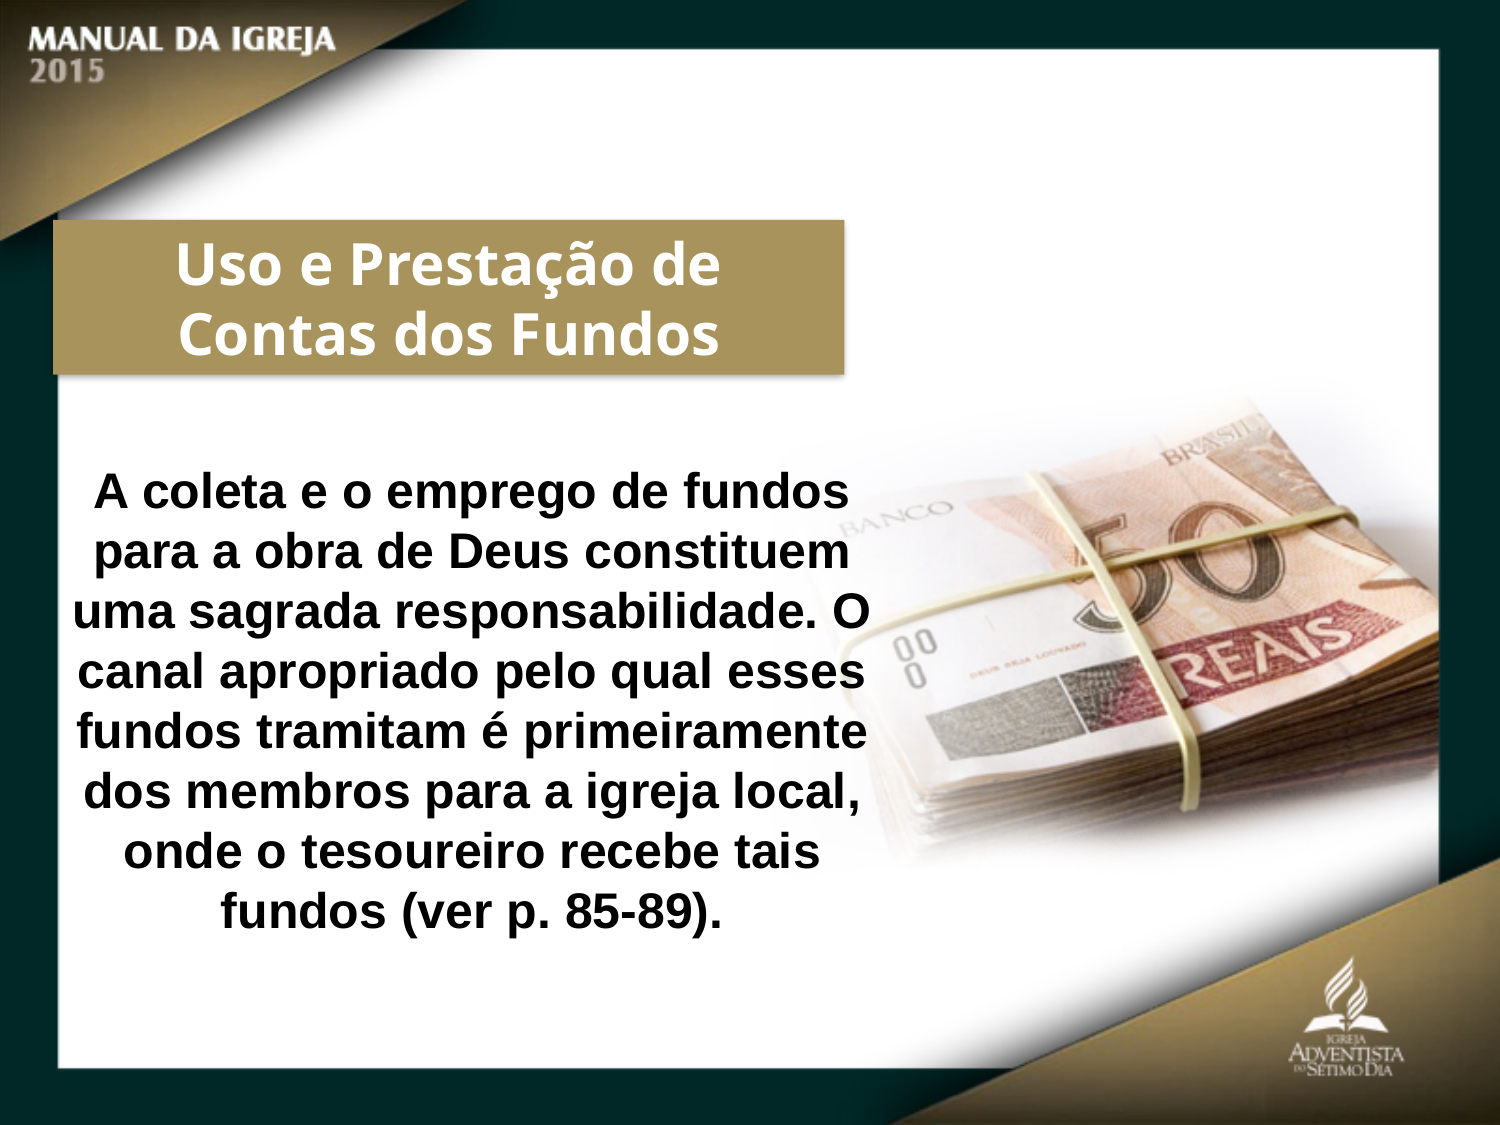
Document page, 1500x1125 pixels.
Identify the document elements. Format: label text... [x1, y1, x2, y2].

text_box Uso e Prestação de Contas dos Fundos [53, 219, 845, 375]
text_box A coleta e o emprego de fundos para a obra de Deus constituem uma sagrada responsabilidade. O canal apropriado pelo qual esses fundos tramitam é primeiramente dos membros para a igreja local, onde o tesoureiro recebe tais fundos (ver p. 85-89). [53, 450, 892, 946]
picture [0, 0, 1500, 1125]
